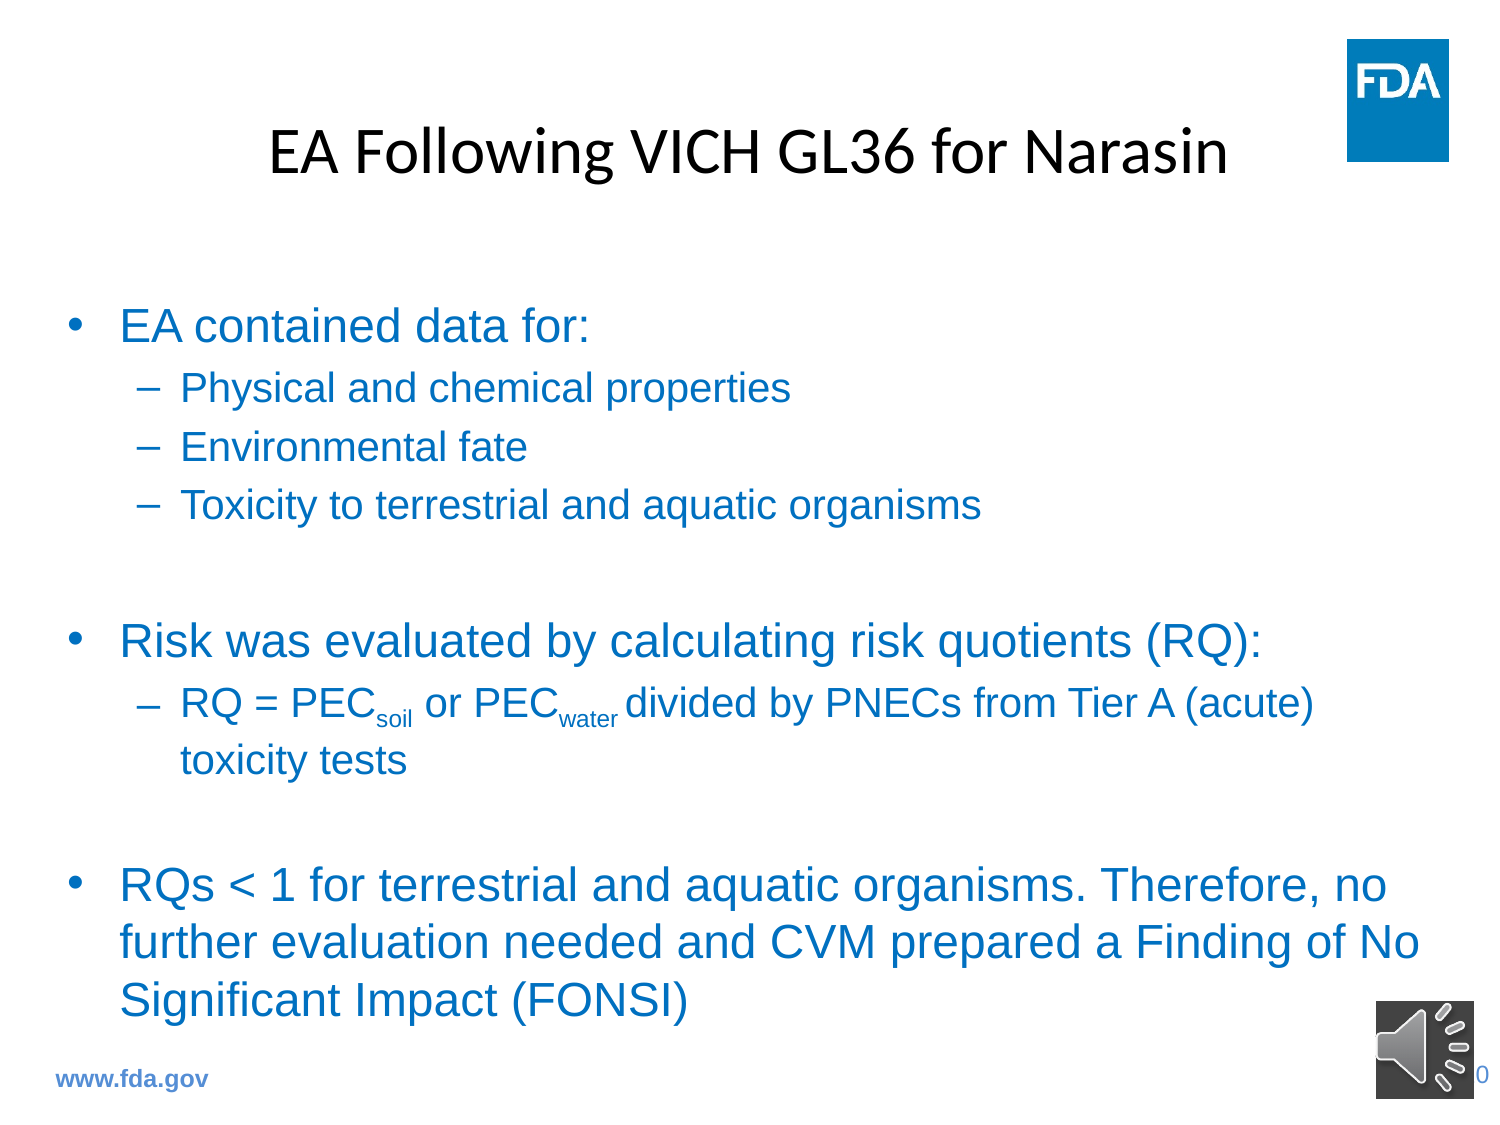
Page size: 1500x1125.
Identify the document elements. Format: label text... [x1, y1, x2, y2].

picture [1374, 999, 1476, 1101]
list EA contained data for: Physical and chemical properties Environmental fate Toxicity to terrestrial and aquatic organisms Risk was evaluated by calculating risk quotients (RQ): RQ = PECsoil or PECwater divided by PNECs from Tier A (acute) toxicity tests RQs < 1 for terrestrial and aquatic organisms. Therefore, no further evaluation needed and CVM prepared a Finding of No Significant Impact (FONSI) [52, 287, 1448, 1038]
picture [1358, 63, 1409, 98]
title EA Following VICH GL36 for Narasin [214, 65, 1286, 229]
picture [1409, 63, 1440, 98]
footer www.fda.gov [40, 1047, 516, 1108]
